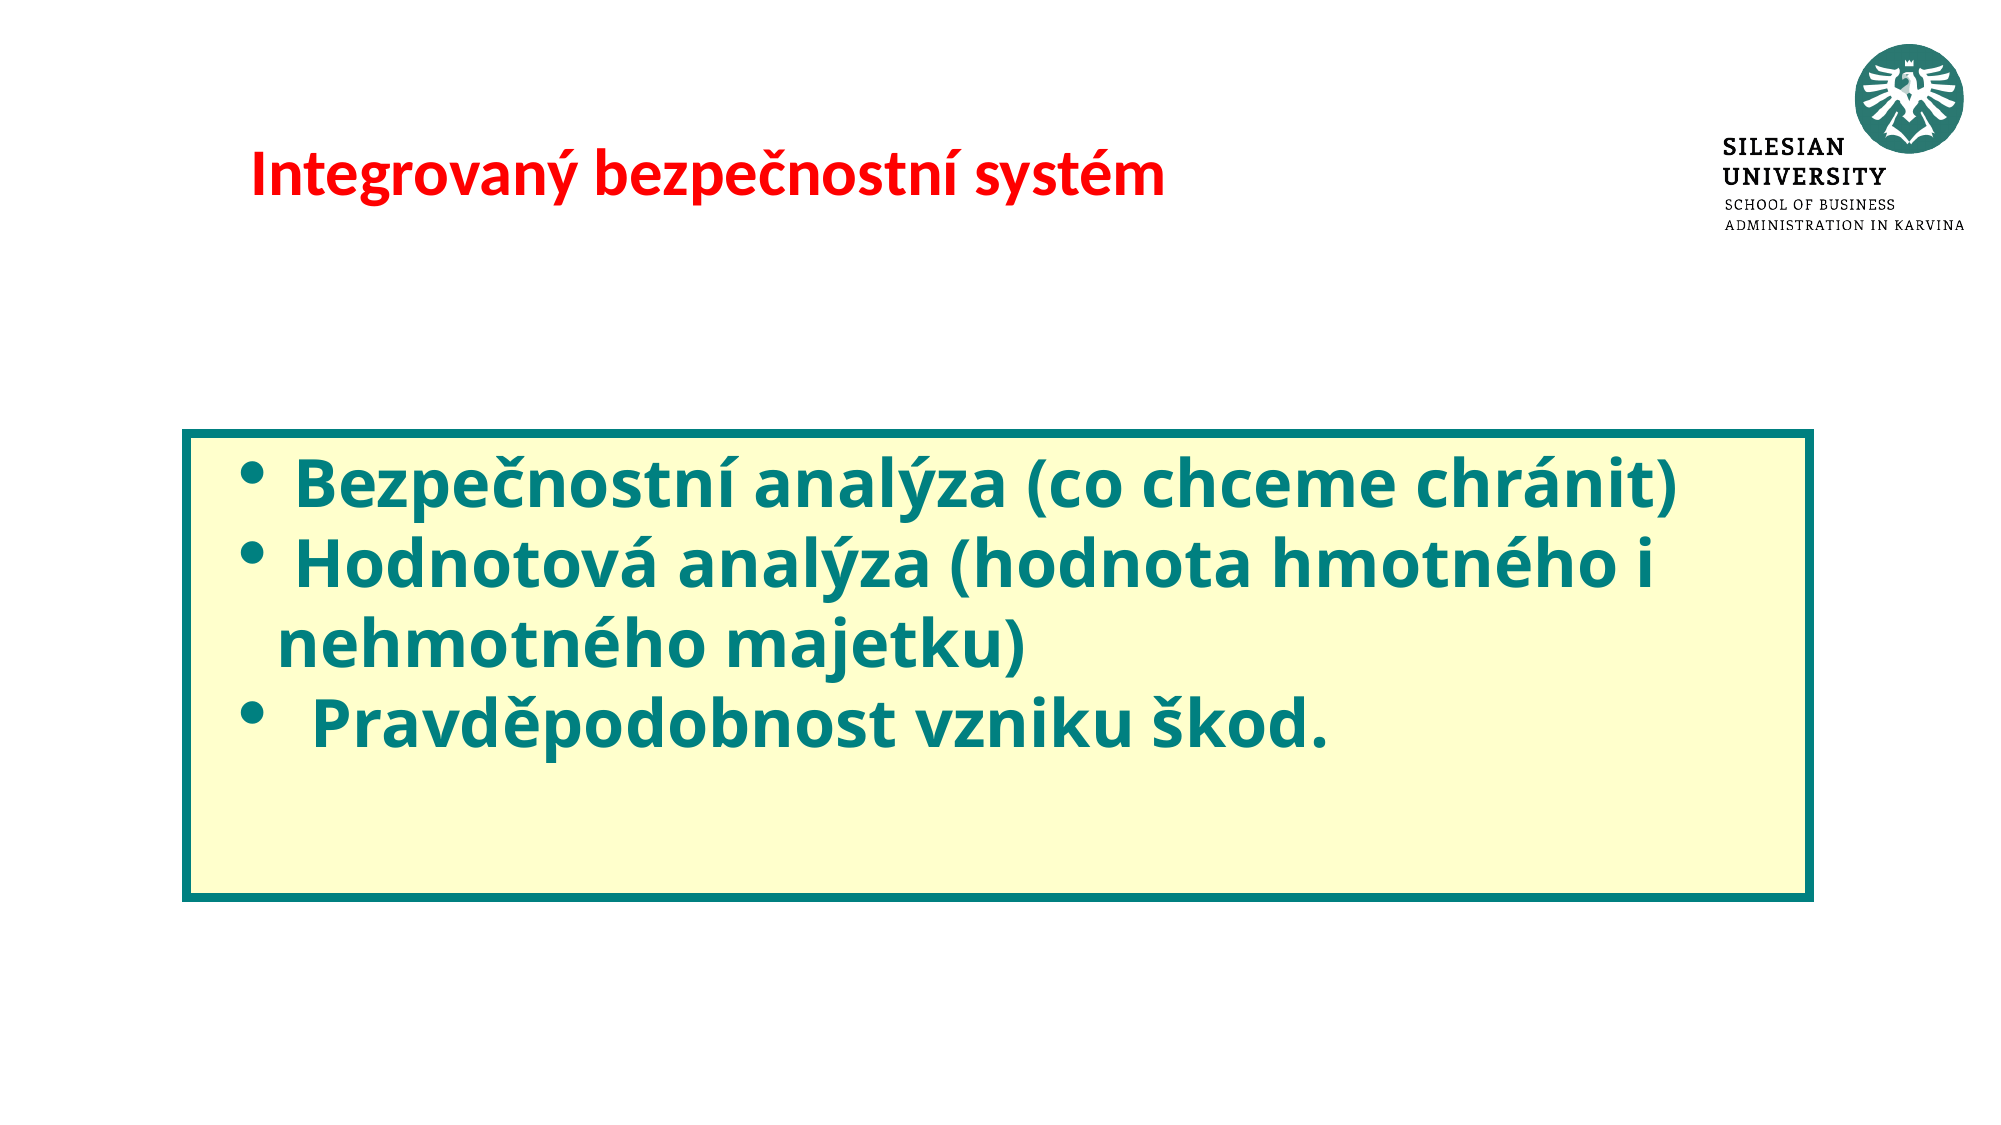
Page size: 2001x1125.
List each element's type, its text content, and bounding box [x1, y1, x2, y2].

text_box Integrovaný bezpečnostní systém [235, 121, 1183, 217]
picture [1723, 44, 1964, 230]
text_box Bezpečnostní analýza (co chceme chránit) Hodnotová analýza (hodnota hmotného i nehmotného majetku) Pravděpodobnost vzniku škod. [186, 433, 1810, 898]
